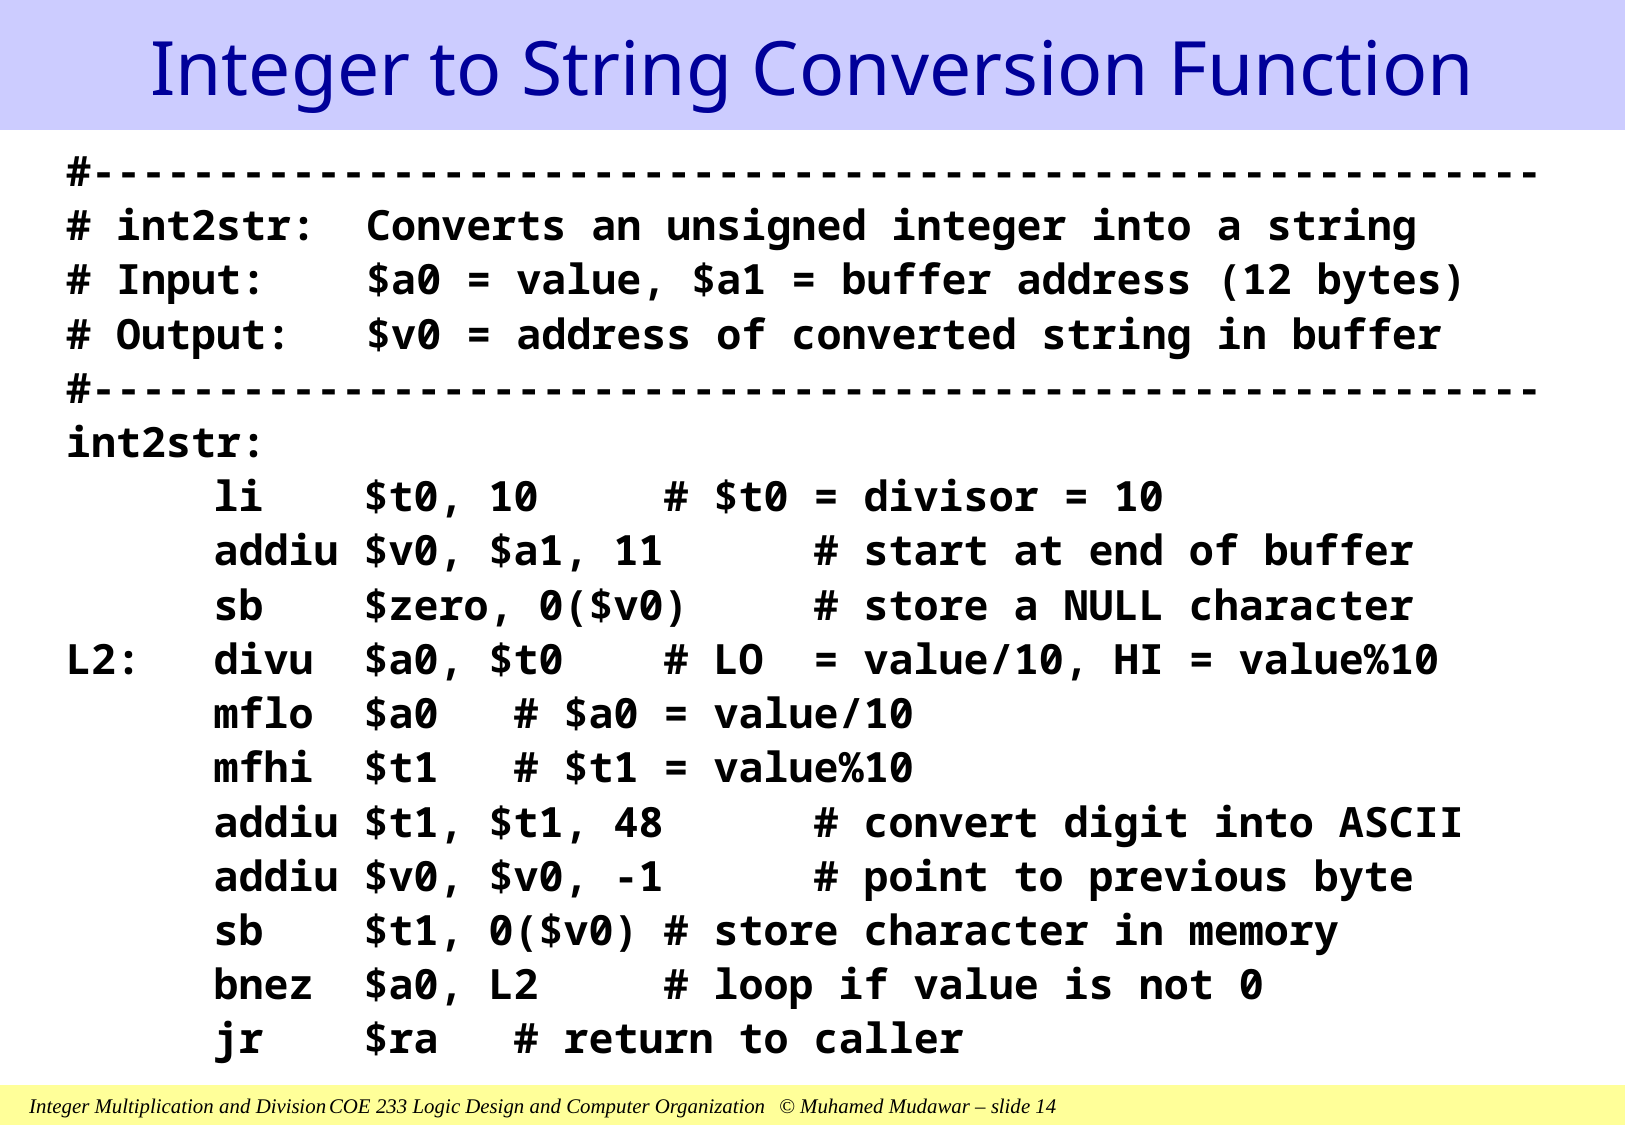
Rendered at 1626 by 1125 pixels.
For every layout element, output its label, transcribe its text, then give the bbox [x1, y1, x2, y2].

list #---------------------------------------------------------- # int2str: Converts an unsigned integer into a string # Input: $a0 = value, $a1 = buffer address (12 bytes) # Output: $v0 = address of converted string in buffer #---------------------------------------------------------- int2str: li $t0, 10 # $t0 = divisor = 10 addiu $v0, $a1, 11 # start at end of buffer sb $zero, 0($v0) # store a NULL character L2: divu $a0, $t0 # LO = value/10, HI = value%10 mflo $a0 # $a0 = value/10 mfhi $t1 # $t1 = value%10 addiu $t1, $t1, 48 # convert digit into ASCII addiu $v0, $v0, -1 # point to previous byte sb $t1, 0($v0) # store character in memory bnez $a0, L2 # loop if value is not 0 jr $ra # return to caller [51, 137, 1581, 1089]
title Integer to String Conversion Function [0, 0, 1625, 130]
